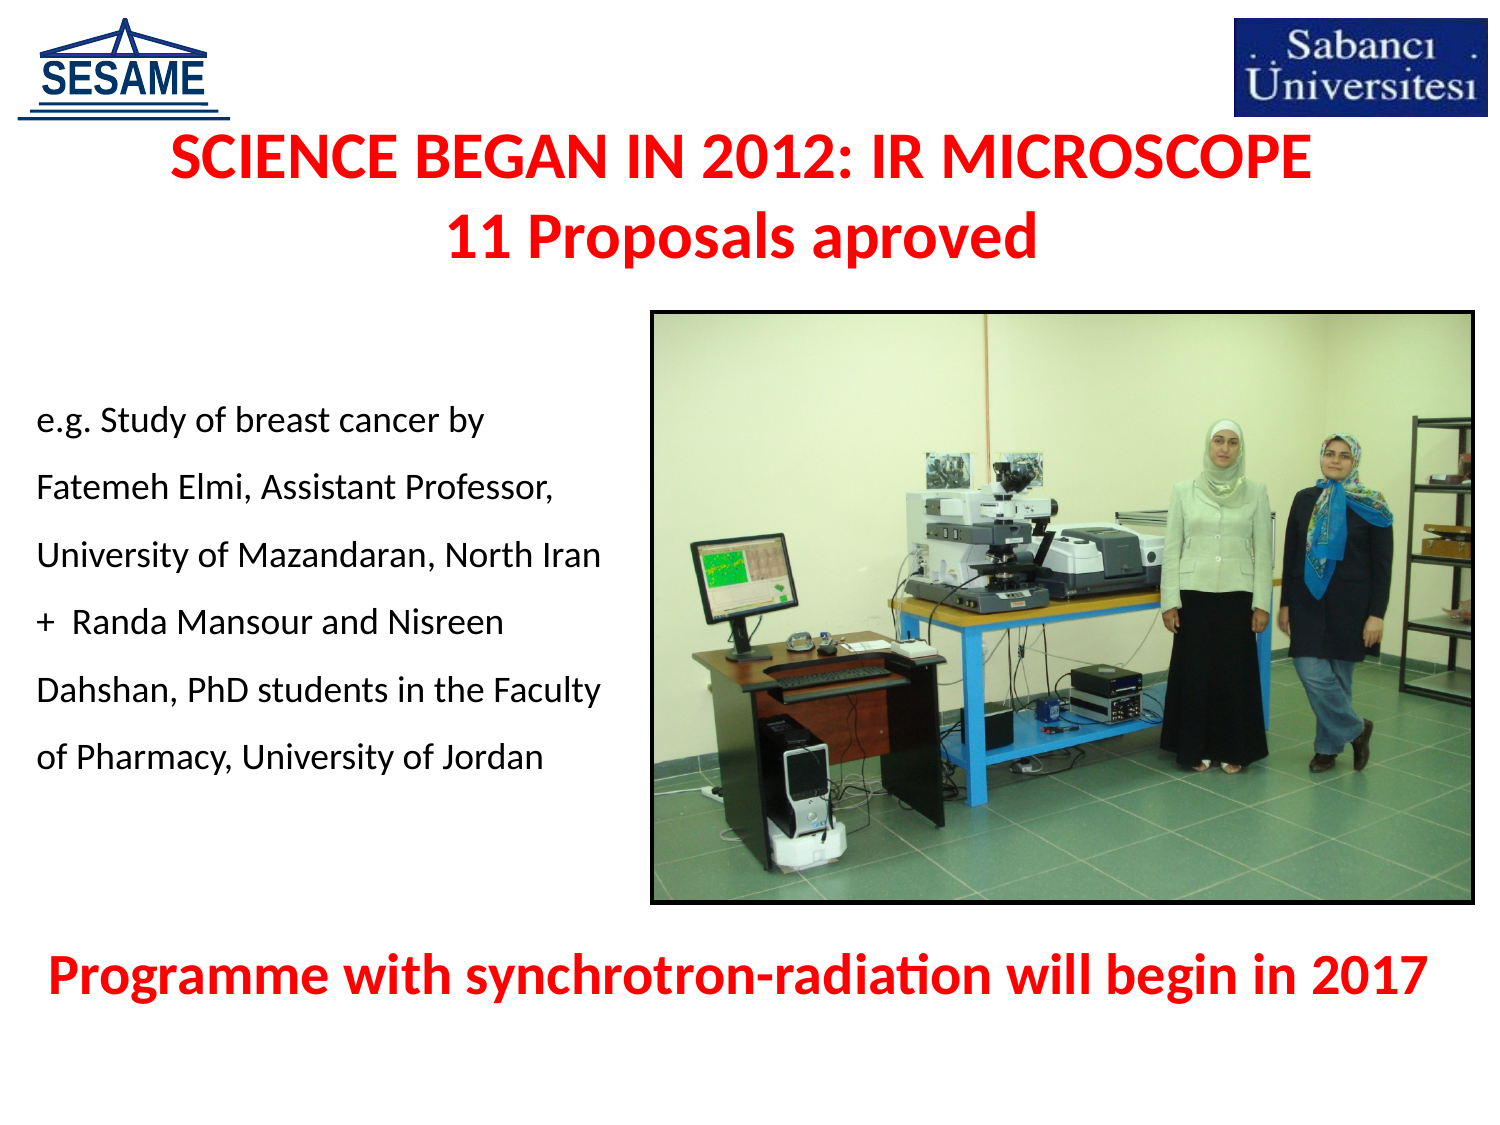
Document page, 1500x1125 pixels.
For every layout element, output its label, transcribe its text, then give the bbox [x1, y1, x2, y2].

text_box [17, 18, 231, 119]
picture [653, 314, 1471, 901]
text_box e.g. Study of breast cancer by Fatemeh Elmi, Assistant Professor, University of Mazandaran, North Iran + Randa Mansour and Nisreen Dahshan, PhD students in the Faculty of Pharmacy, University of Jordan [21, 364, 636, 830]
picture [1234, 18, 1488, 118]
text_box Programme with synchrotron-radiation will begin in 2017 [33, 928, 1445, 1014]
text_box SCIENCE BEGAN IN 2012: IR MICROSCOPE 11 Proposals aproved [155, 104, 1329, 280]
